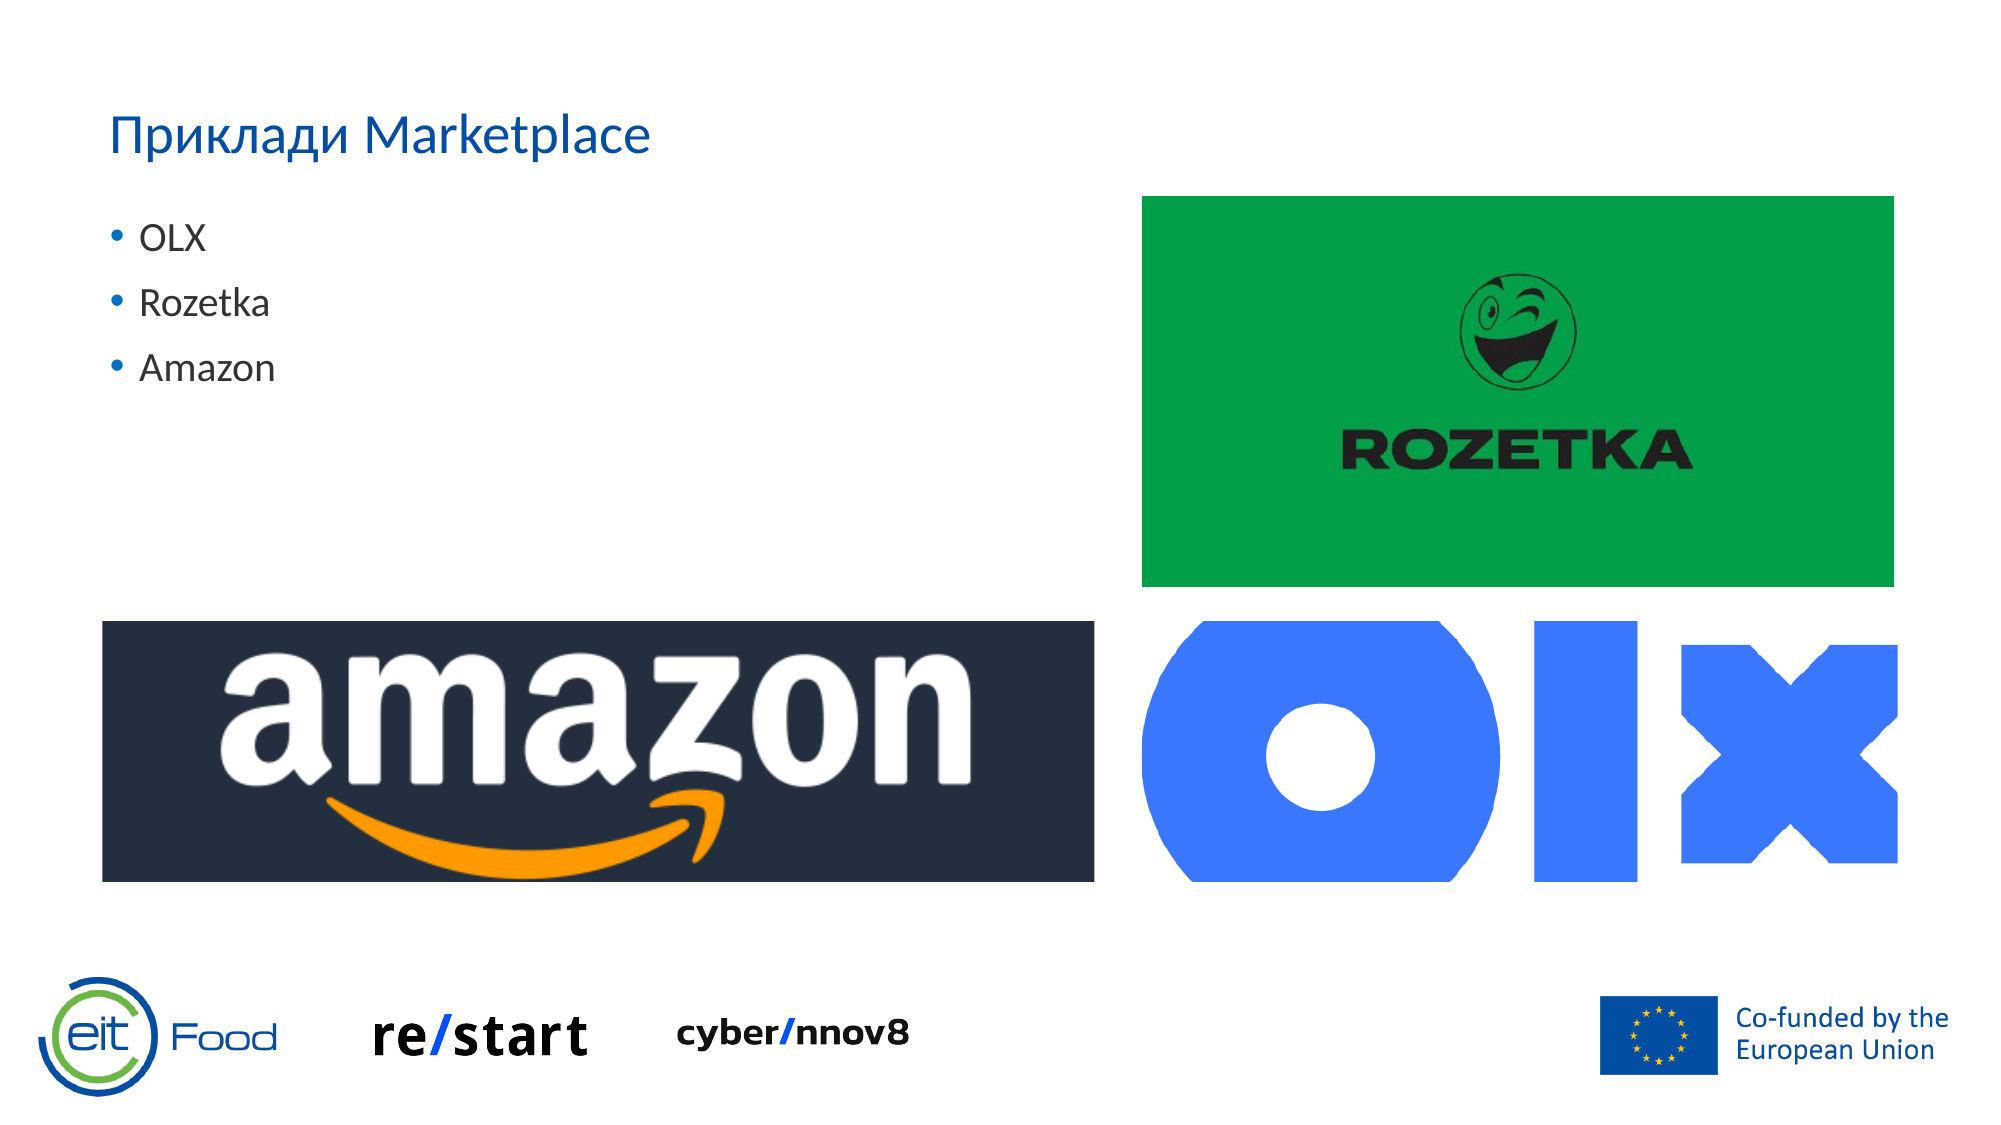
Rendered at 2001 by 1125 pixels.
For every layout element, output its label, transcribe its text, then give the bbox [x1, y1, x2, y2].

picture [1600, 996, 1948, 1075]
picture [101, 621, 1095, 882]
picture [1141, 196, 1895, 587]
picture [1141, 621, 1898, 882]
picture [645, 1007, 941, 1063]
list Приклади Marketplace [101, 88, 1096, 161]
picture [375, 1014, 588, 1056]
list OLX Rozetka Amazon [101, 195, 1096, 587]
picture [23, 964, 302, 1107]
